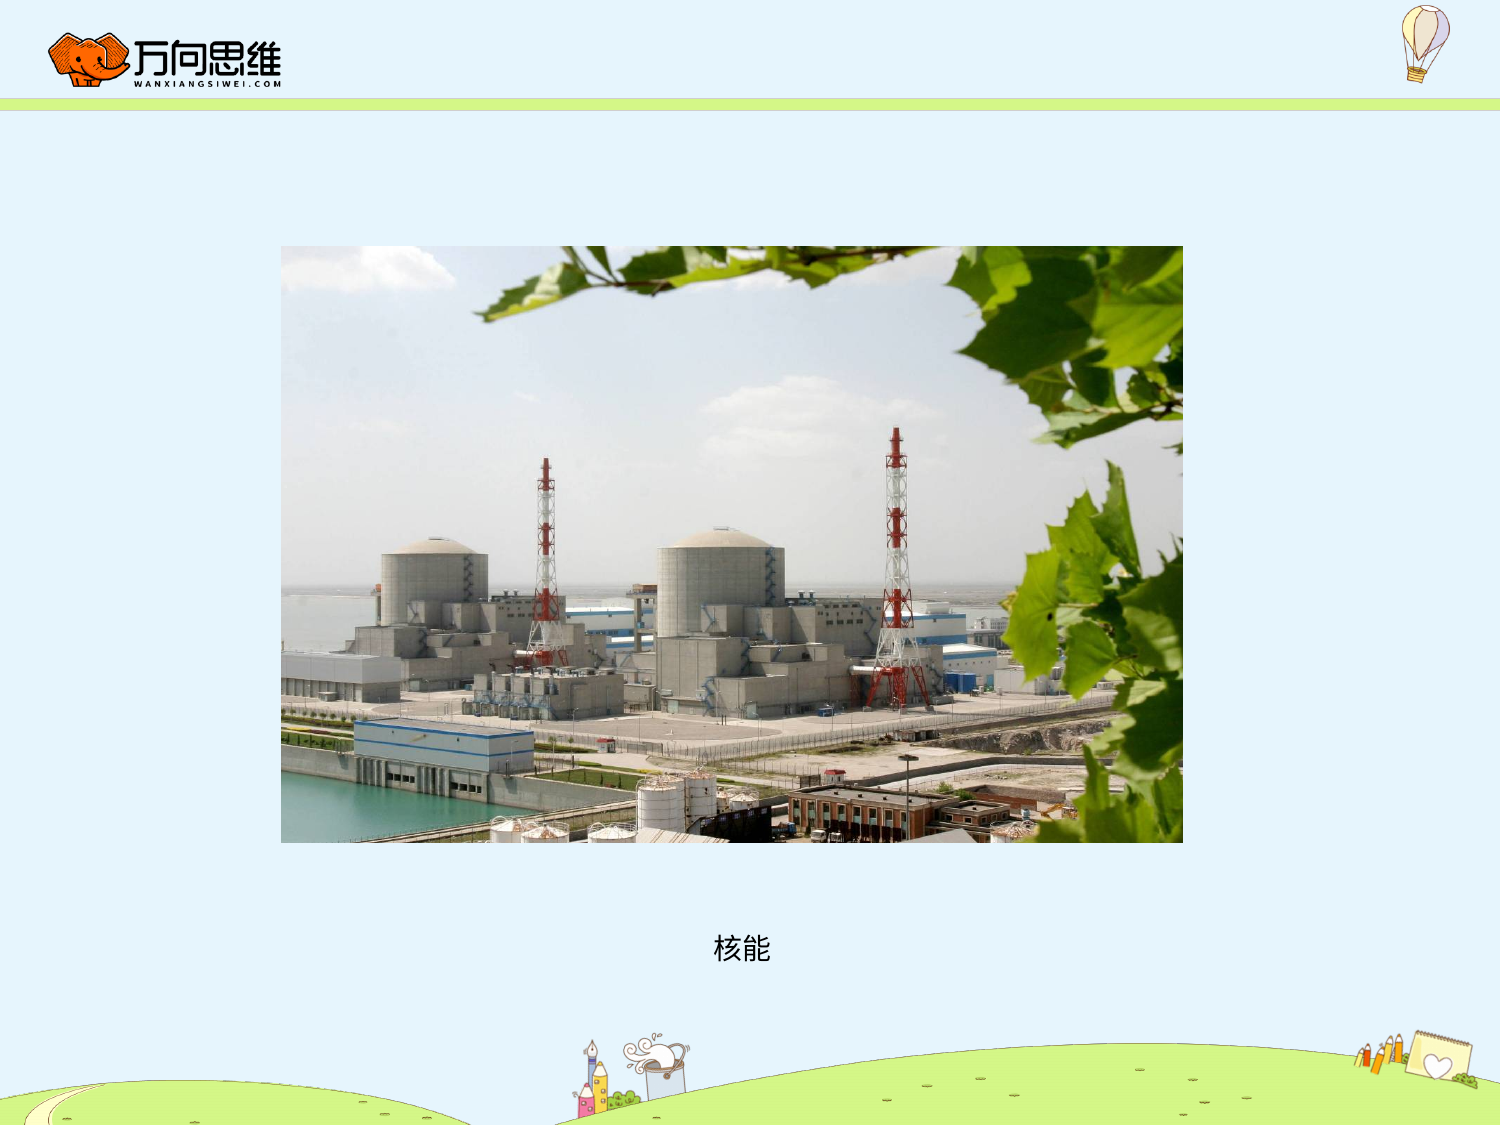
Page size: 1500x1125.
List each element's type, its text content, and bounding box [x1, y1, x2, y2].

picture [15, 8, 313, 111]
picture [281, 245, 1183, 843]
picture [1384, 0, 1466, 90]
text_box 核能 [701, 857, 791, 972]
picture [0, 1001, 1500, 1125]
